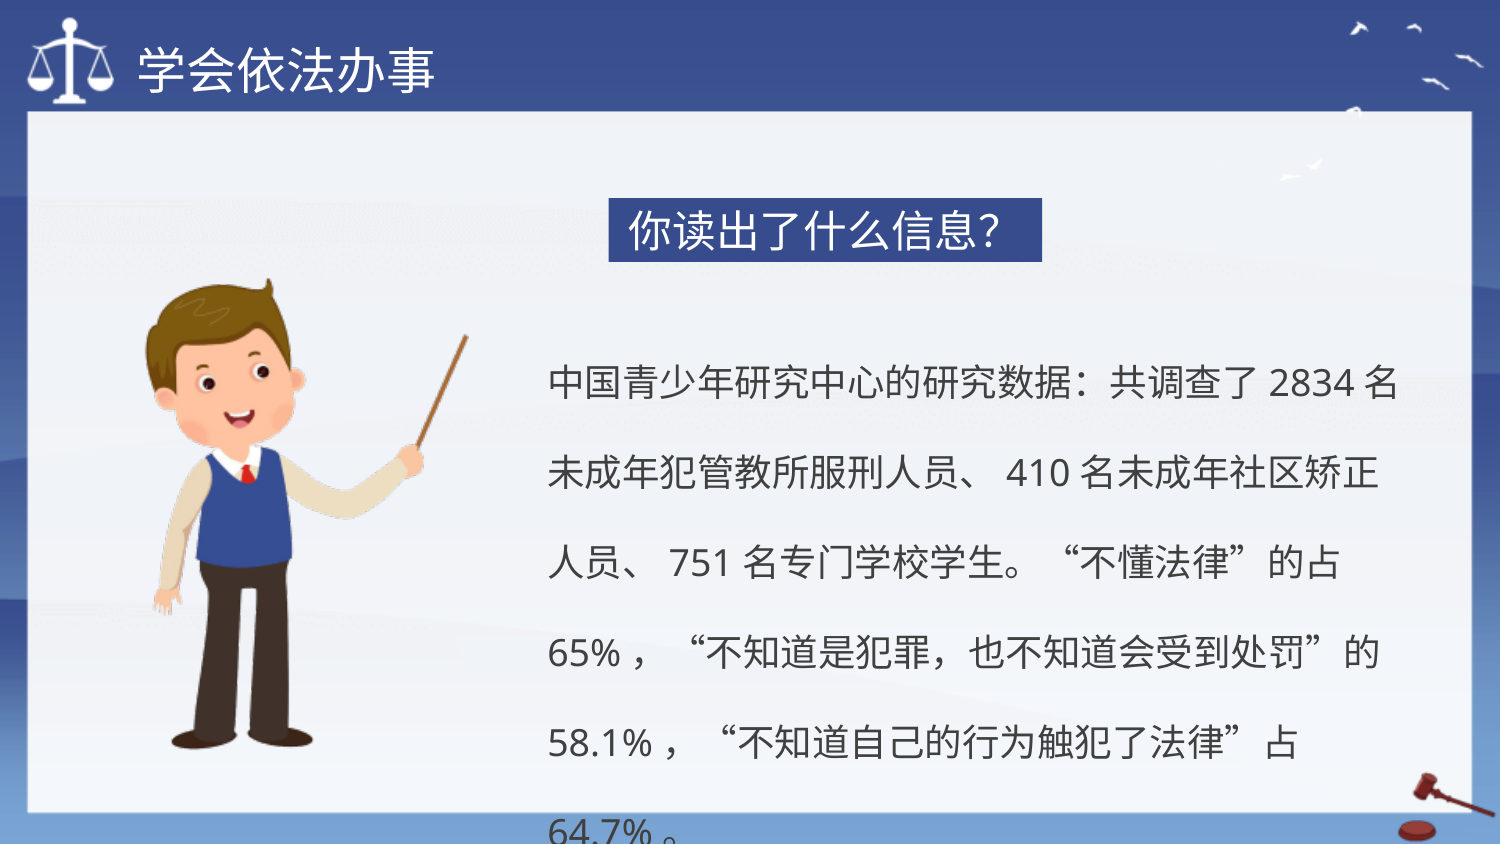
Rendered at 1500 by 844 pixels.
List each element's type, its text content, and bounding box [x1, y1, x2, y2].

text_box 你读出了什么信息？ [608, 198, 1043, 262]
picture [0, 0, 1500, 844]
text_box 中国青少年研究中心的研究数据：共调查了2834名未成年犯管教所服刑人员、410名未成年社区矫正人员、751名专门学校学生。“不懂法律”的占65%，“不知道是犯罪，也不知道会受到处罚”的58.1%，“不知道自己的行为触犯了法律”占64.7%。 [536, 308, 1415, 844]
text_box 学会依法办事 [125, 25, 470, 106]
